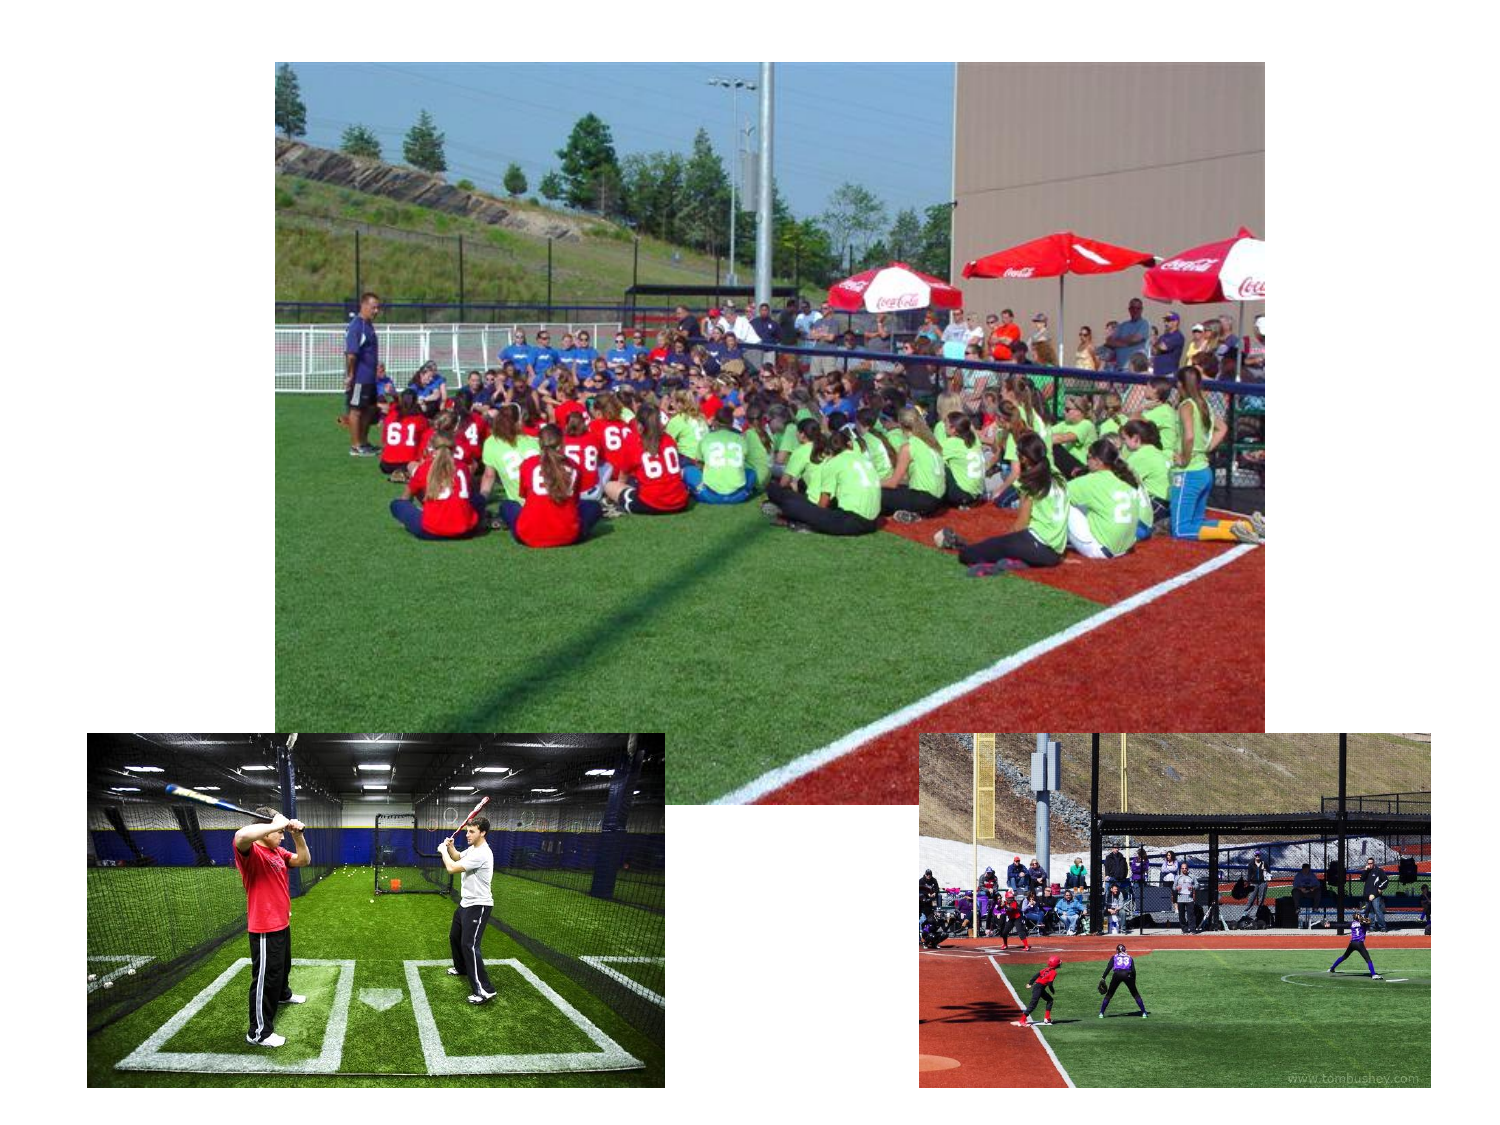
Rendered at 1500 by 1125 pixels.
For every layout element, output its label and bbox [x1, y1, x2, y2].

list [274, 62, 1266, 806]
picture [919, 733, 1431, 1088]
picture [87, 733, 665, 1088]
